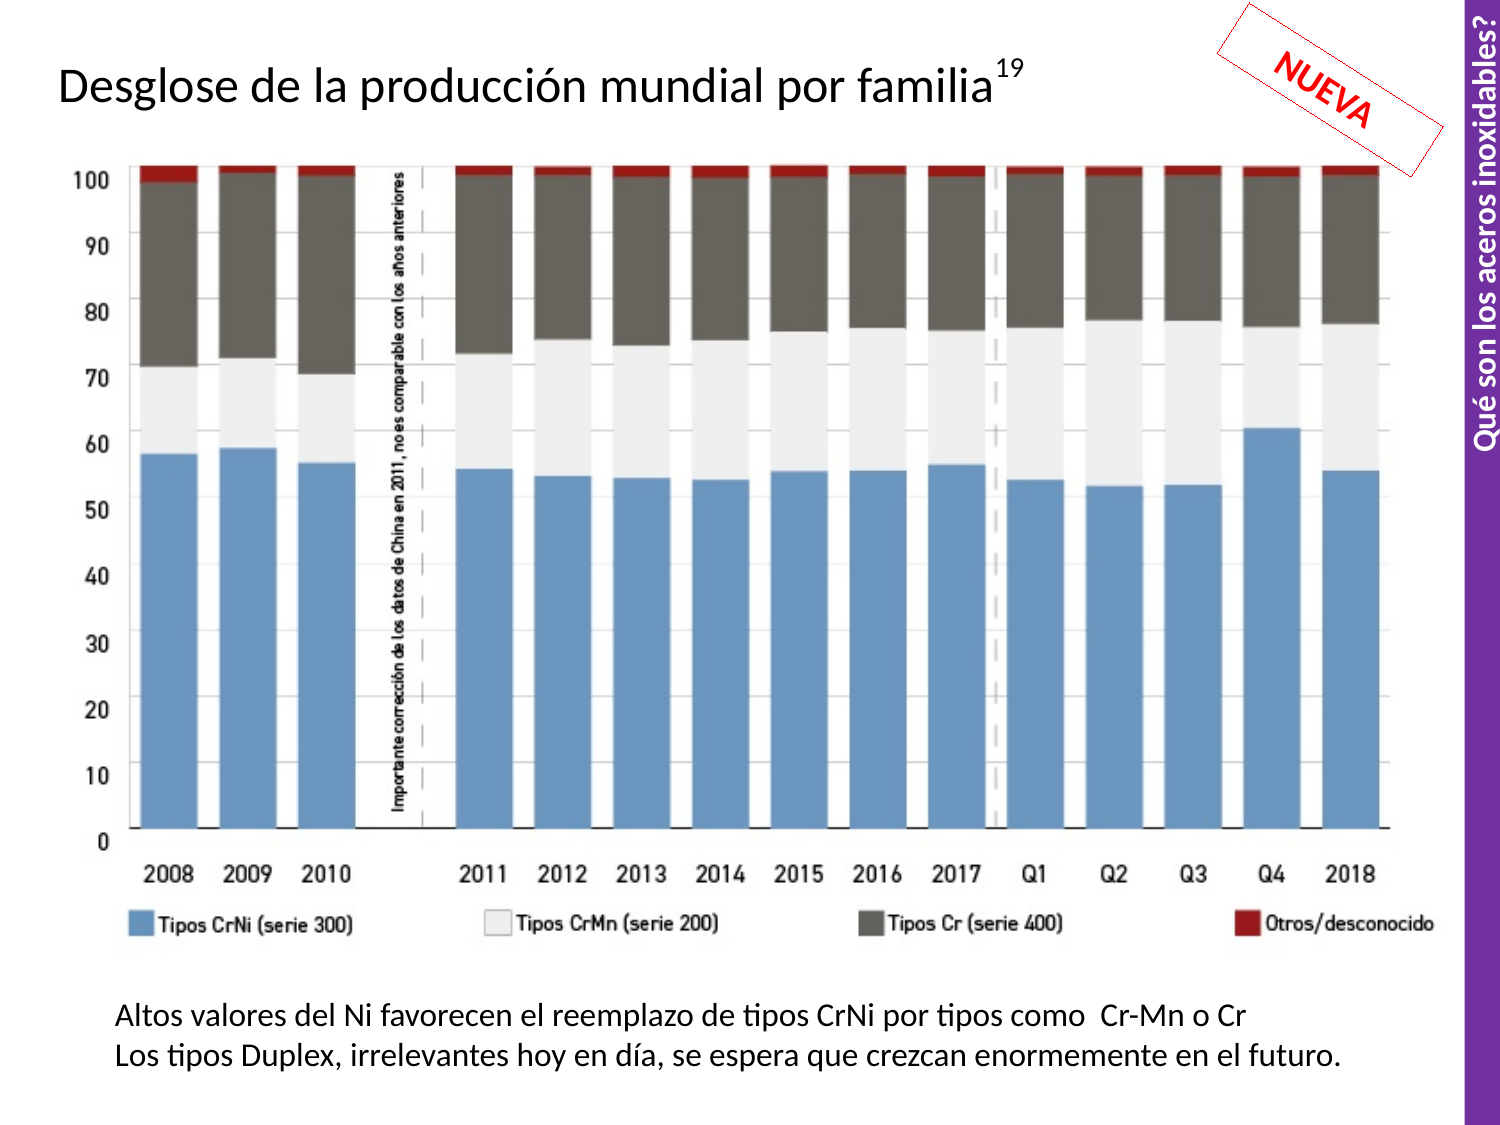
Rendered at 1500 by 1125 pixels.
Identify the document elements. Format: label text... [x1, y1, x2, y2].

text_box NUEVA [1217, 2, 1444, 132]
picture [58, 134, 1444, 956]
text_box Altos valores del Ni favorecen el reemplazo de tipos CrNi por tipos como Cr-Mn o Cr Los tipos Duplex, irrelevantes hoy en día, se espera que crezcan enormemente en el futuro. [100, 986, 1412, 1081]
text_box Desglose de la producción mundial por familia19 [58, 48, 1152, 133]
